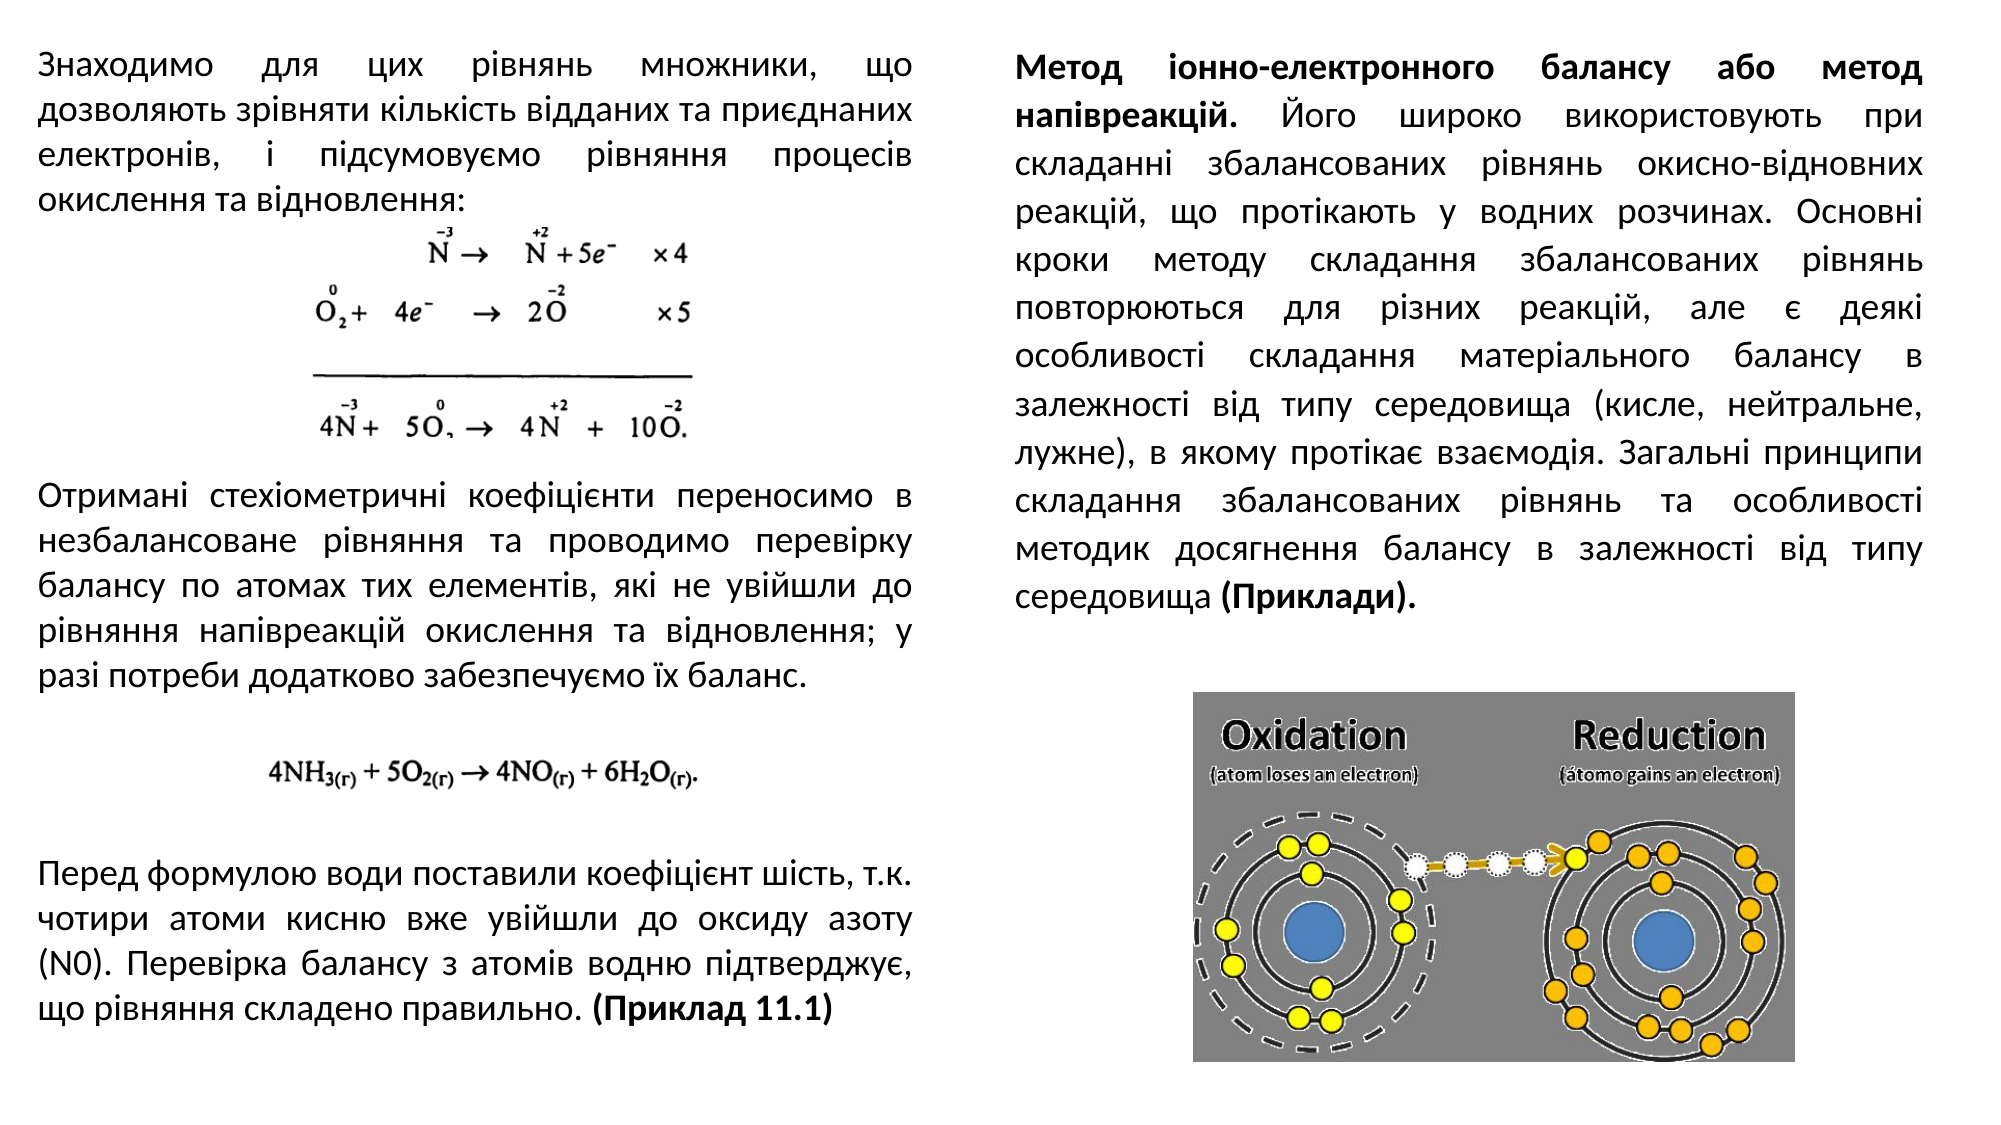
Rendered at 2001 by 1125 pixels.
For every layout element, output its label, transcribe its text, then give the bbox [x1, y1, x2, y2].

picture [1193, 692, 1795, 1062]
text_box Метод іонно-електронного балансу або метод напівреакцій. Його широко використовують при складанні збалансованих рівнянь окисно-відновних реакцій, що протікають у водних розчинах. Основні кроки методу складання збалансованих рівнянь повторюються для різних реакцій, але є деякі особливості складання матеріального балансу в залежності від типу середовища (кисле, нейтральне, лужне), в якому протікає взаємодія. Загальні принципи складання збалансованих рівнянь та особливості методик досягнення балансу в залежності від типу середовища (Приклади). [1000, 31, 1939, 624]
picture [277, 227, 709, 438]
text_box Знаходимо для цих рівнянь множники, що дозволяють зрівняти кількість відданих та приєднаних електронів, і підсумовуємо рівняння процесів окислення та відновлення: [22, 31, 929, 226]
text_box Перед формулою води поставили коефіцієнт шість, т.к. чотири атоми кисню вже увійшли до оксиду азоту (N0). Перевірка балансу з атомів водню підтверджує, що рівняння складено правильно. (Приклад 11.1) [22, 840, 929, 1036]
text_box Отримані стехіометричні коефіцієнти переносимо в незбалансоване рівняння та проводимо перевірку балансу по атомах тих елементів, які не увійшли до рівняння напівреакцій окислення та відновлення; у разі потреби додатково забезпечуємо їх баланс. [22, 462, 929, 703]
picture [259, 747, 727, 799]
